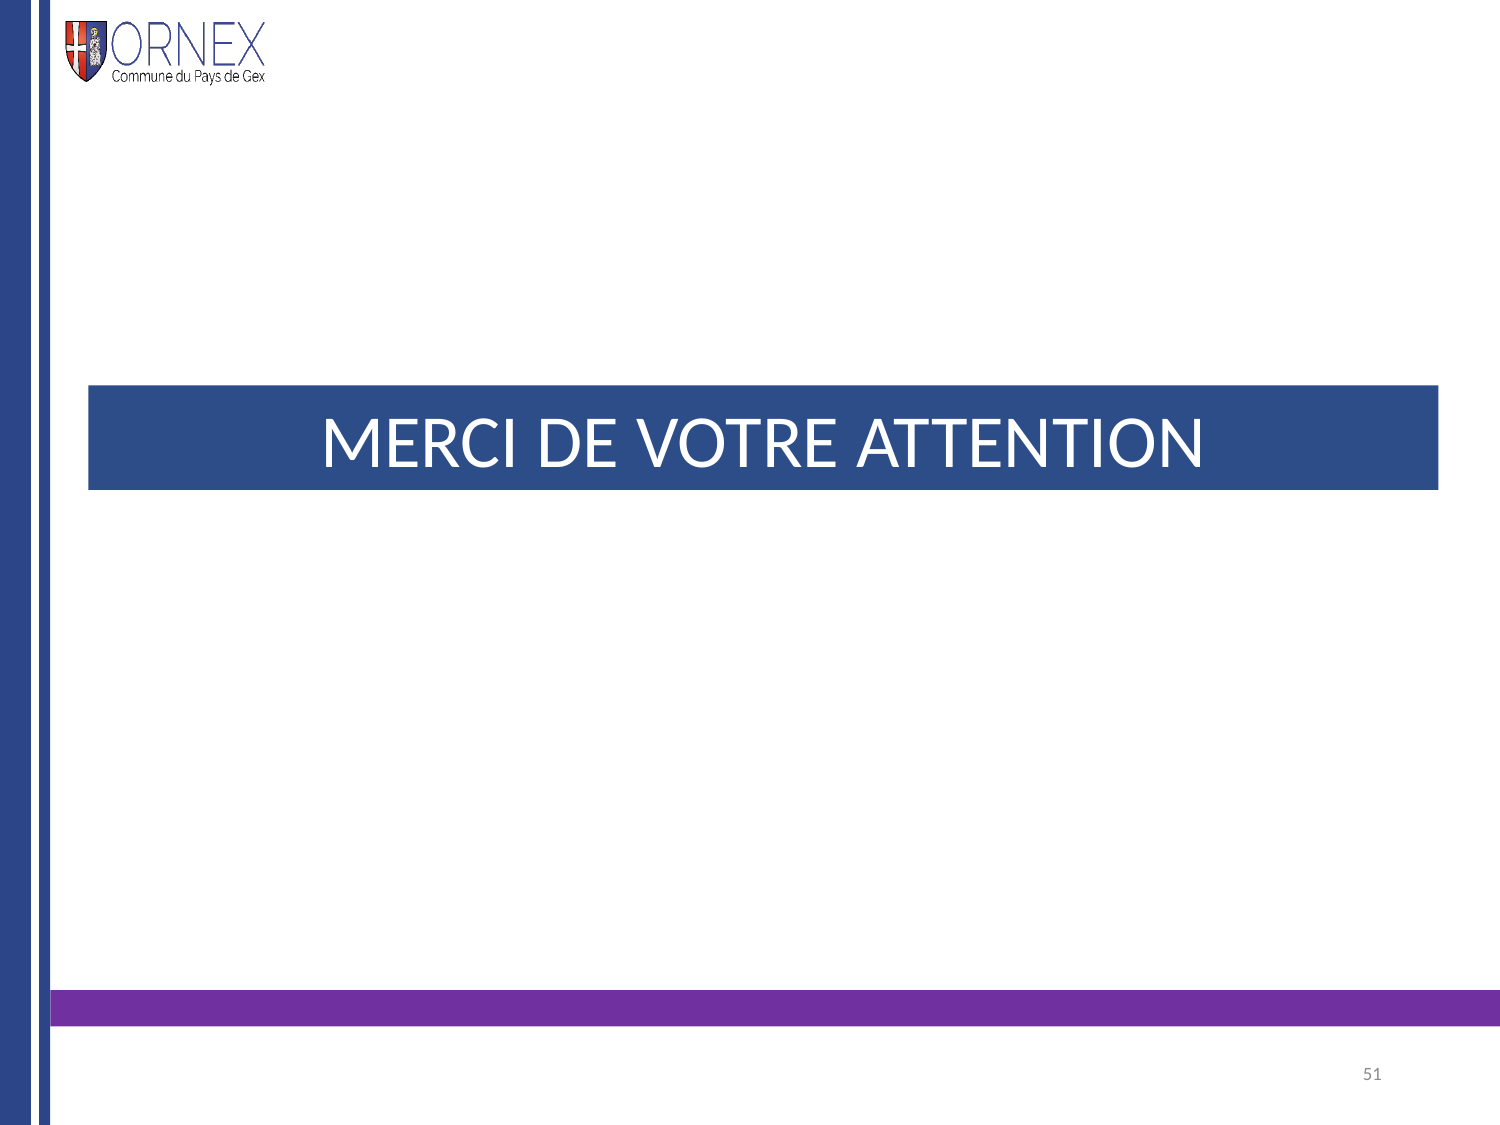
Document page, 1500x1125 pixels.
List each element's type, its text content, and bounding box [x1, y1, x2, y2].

picture [60, 13, 270, 88]
slide_number 51 [1059, 1042, 1397, 1103]
text_box MERCI DE VOTRE ATTENTION [88, 385, 1439, 490]
